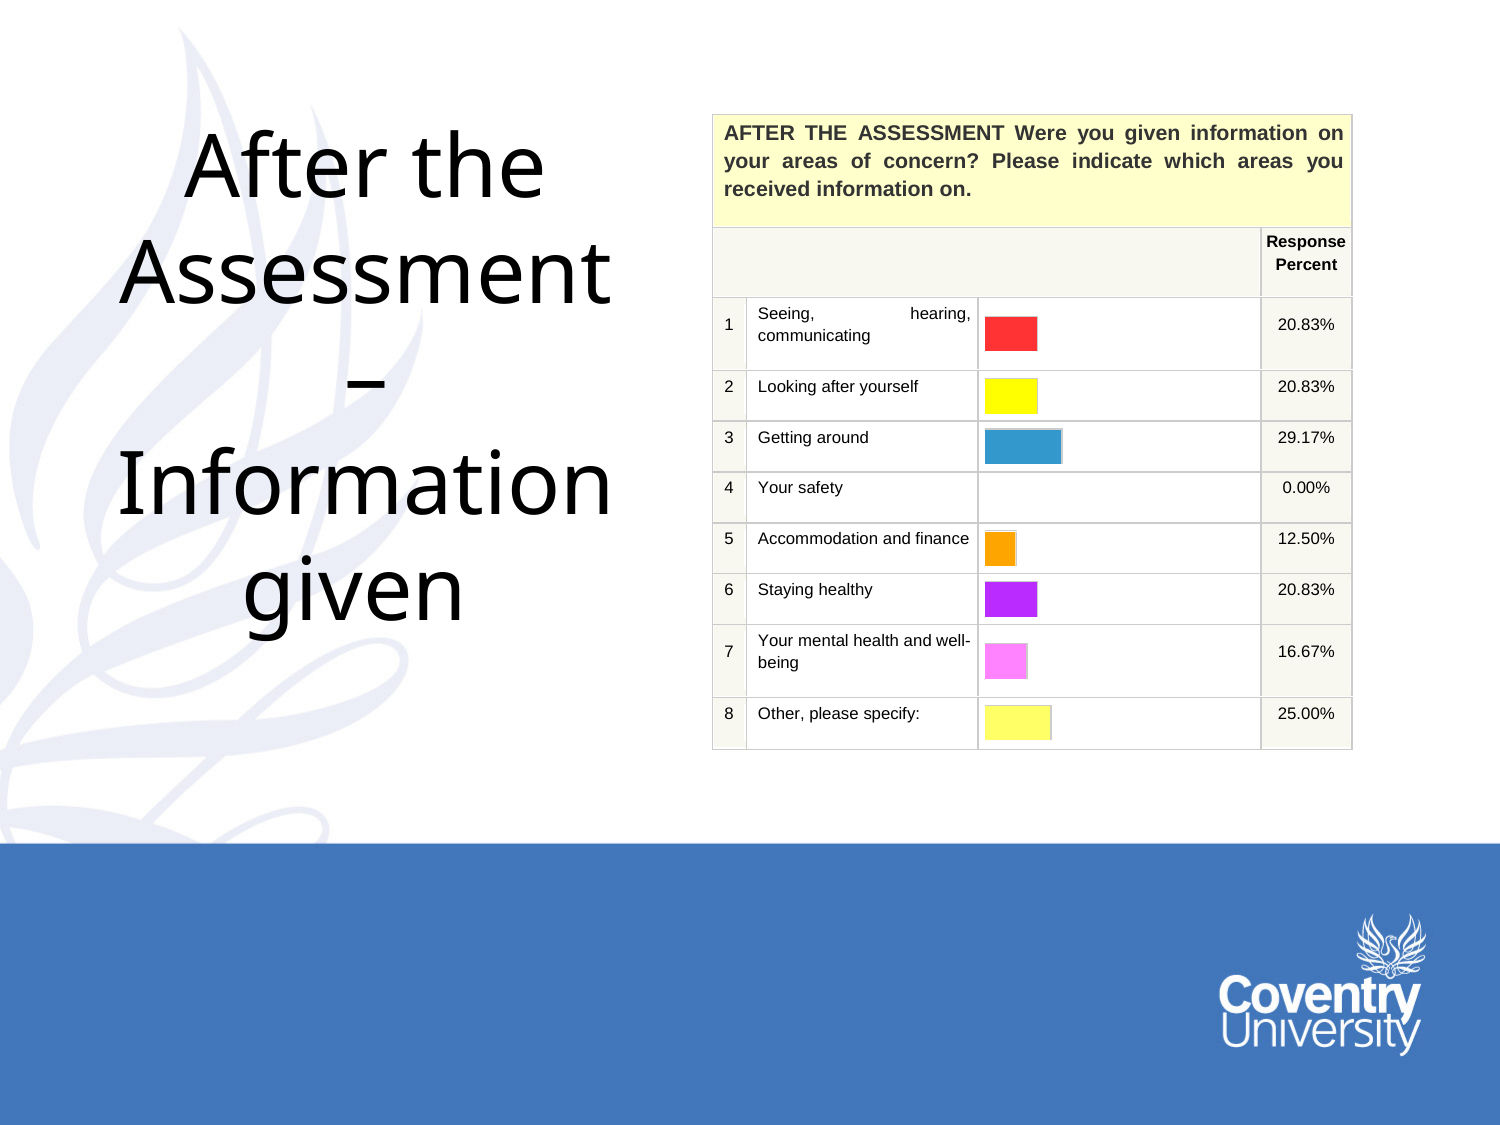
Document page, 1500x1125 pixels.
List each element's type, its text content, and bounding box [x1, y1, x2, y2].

title After the Assessment – Information given [100, 101, 633, 646]
picture [0, 0, 1500, 1125]
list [702, 113, 1357, 789]
